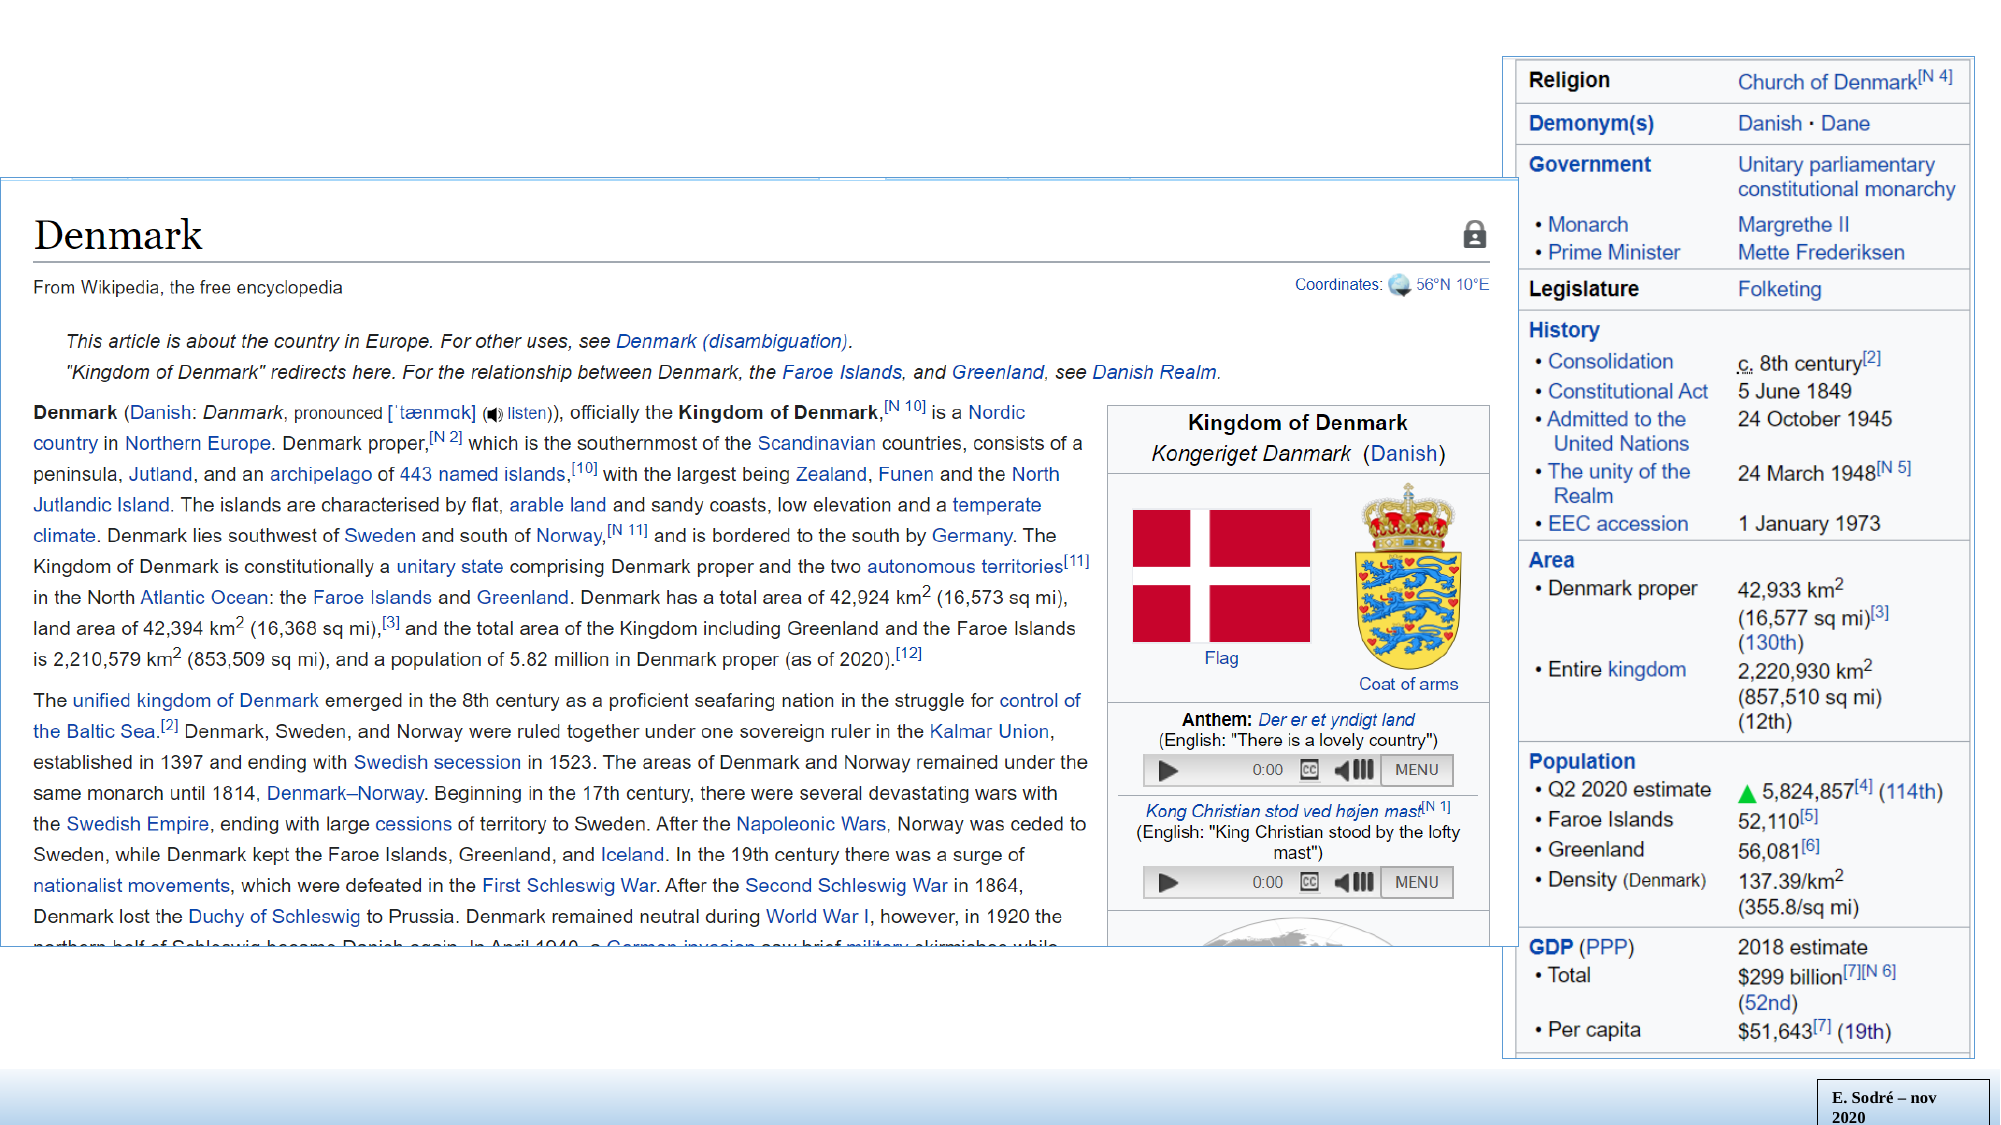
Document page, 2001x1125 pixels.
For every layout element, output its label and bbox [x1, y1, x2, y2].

picture [0, 55, 1975, 1059]
